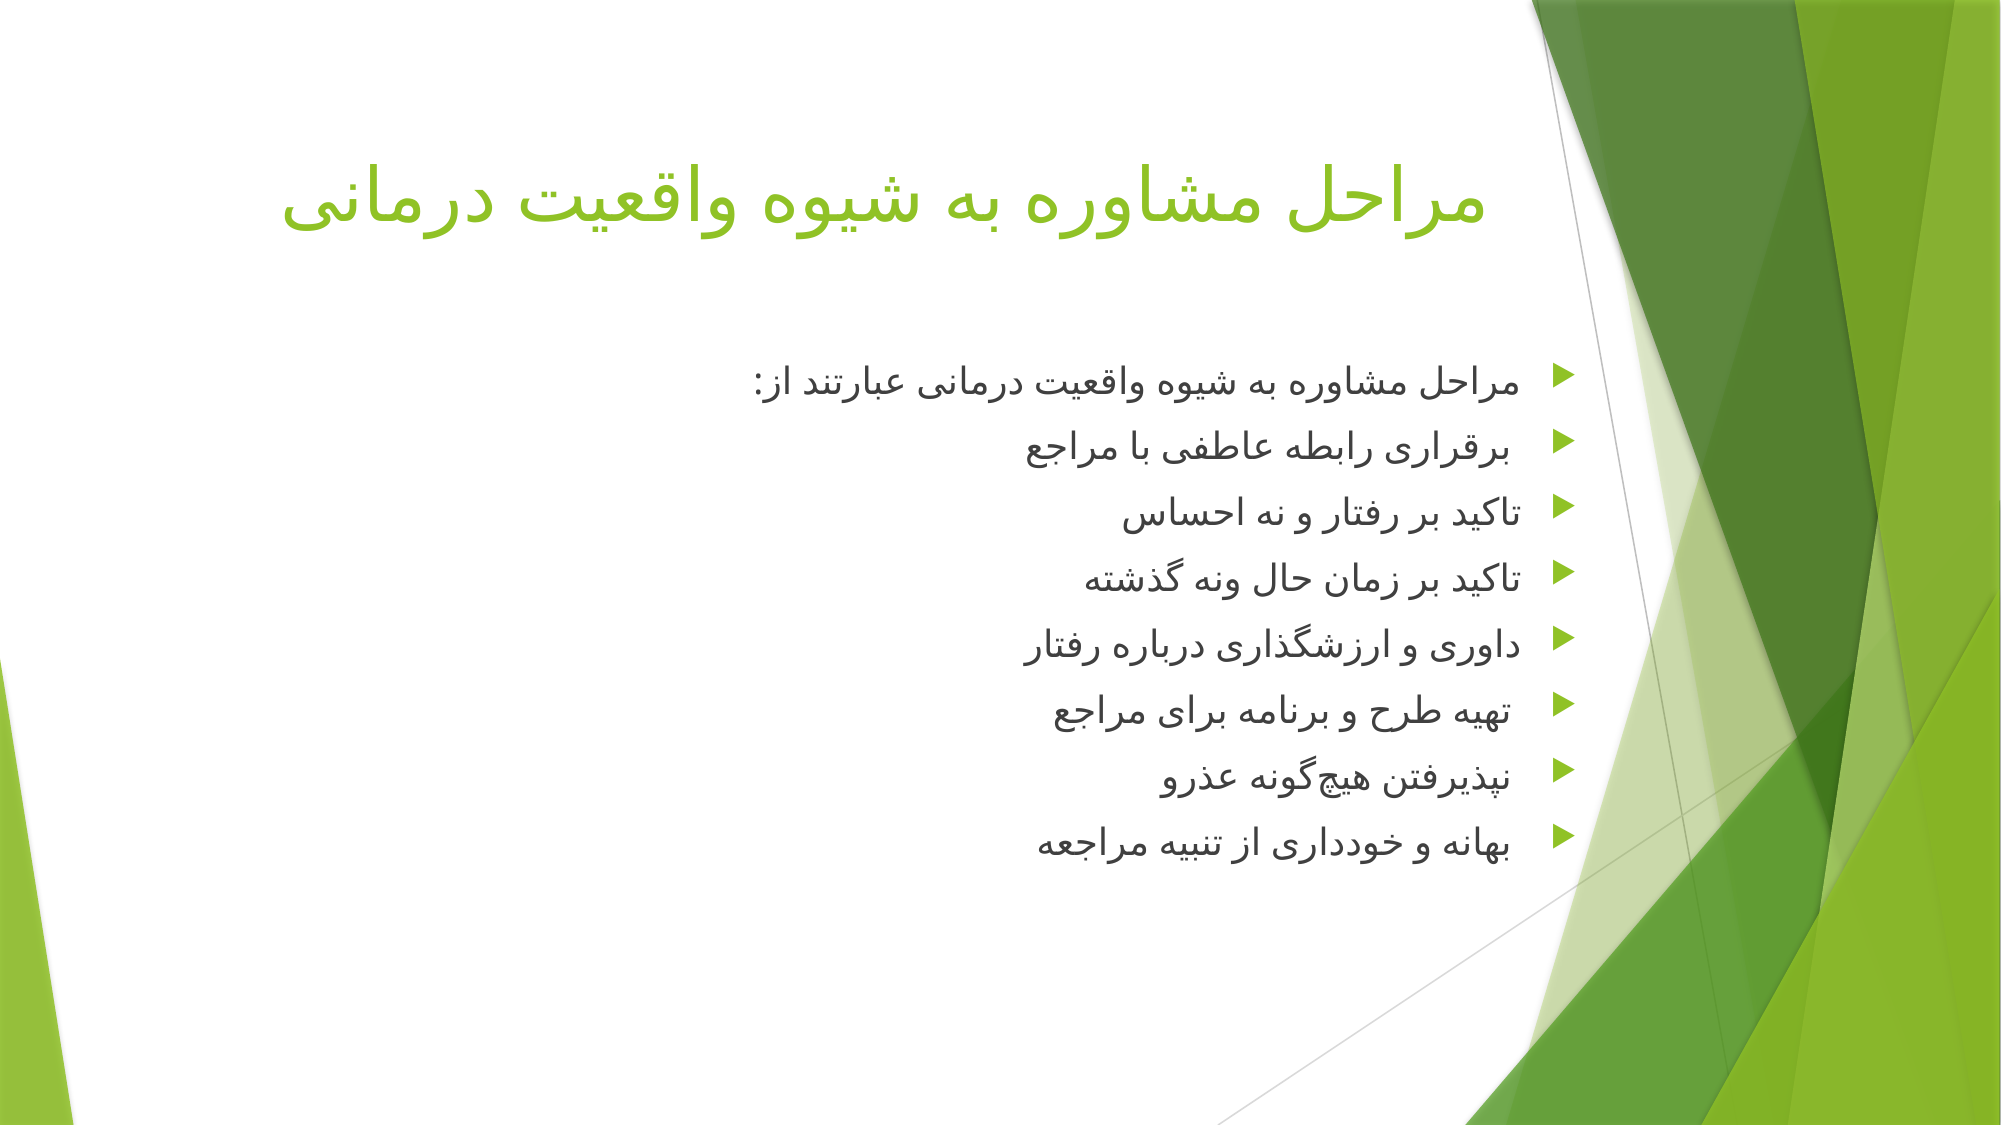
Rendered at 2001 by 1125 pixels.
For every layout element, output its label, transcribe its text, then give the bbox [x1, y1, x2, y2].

title مراحل مشاوره به شیوه واقعیت درمانی [265, 139, 2000, 307]
list مراحل مشاوره به شیوه واقعیت درمانی عبارتند از: برقراری رابطه عاطفی با مراجع تاکید بر رفتار و نه احساس تاکید بر زمان حال ونه گذشته داوری و ارزشگذاری درباره رفتار تهیه طرح و برنامه برای مراجع نپذیرفتن هیچ‌گونه عذرو بهانه و خودداری از تنبیه مراجعه [183, 349, 1594, 986]
